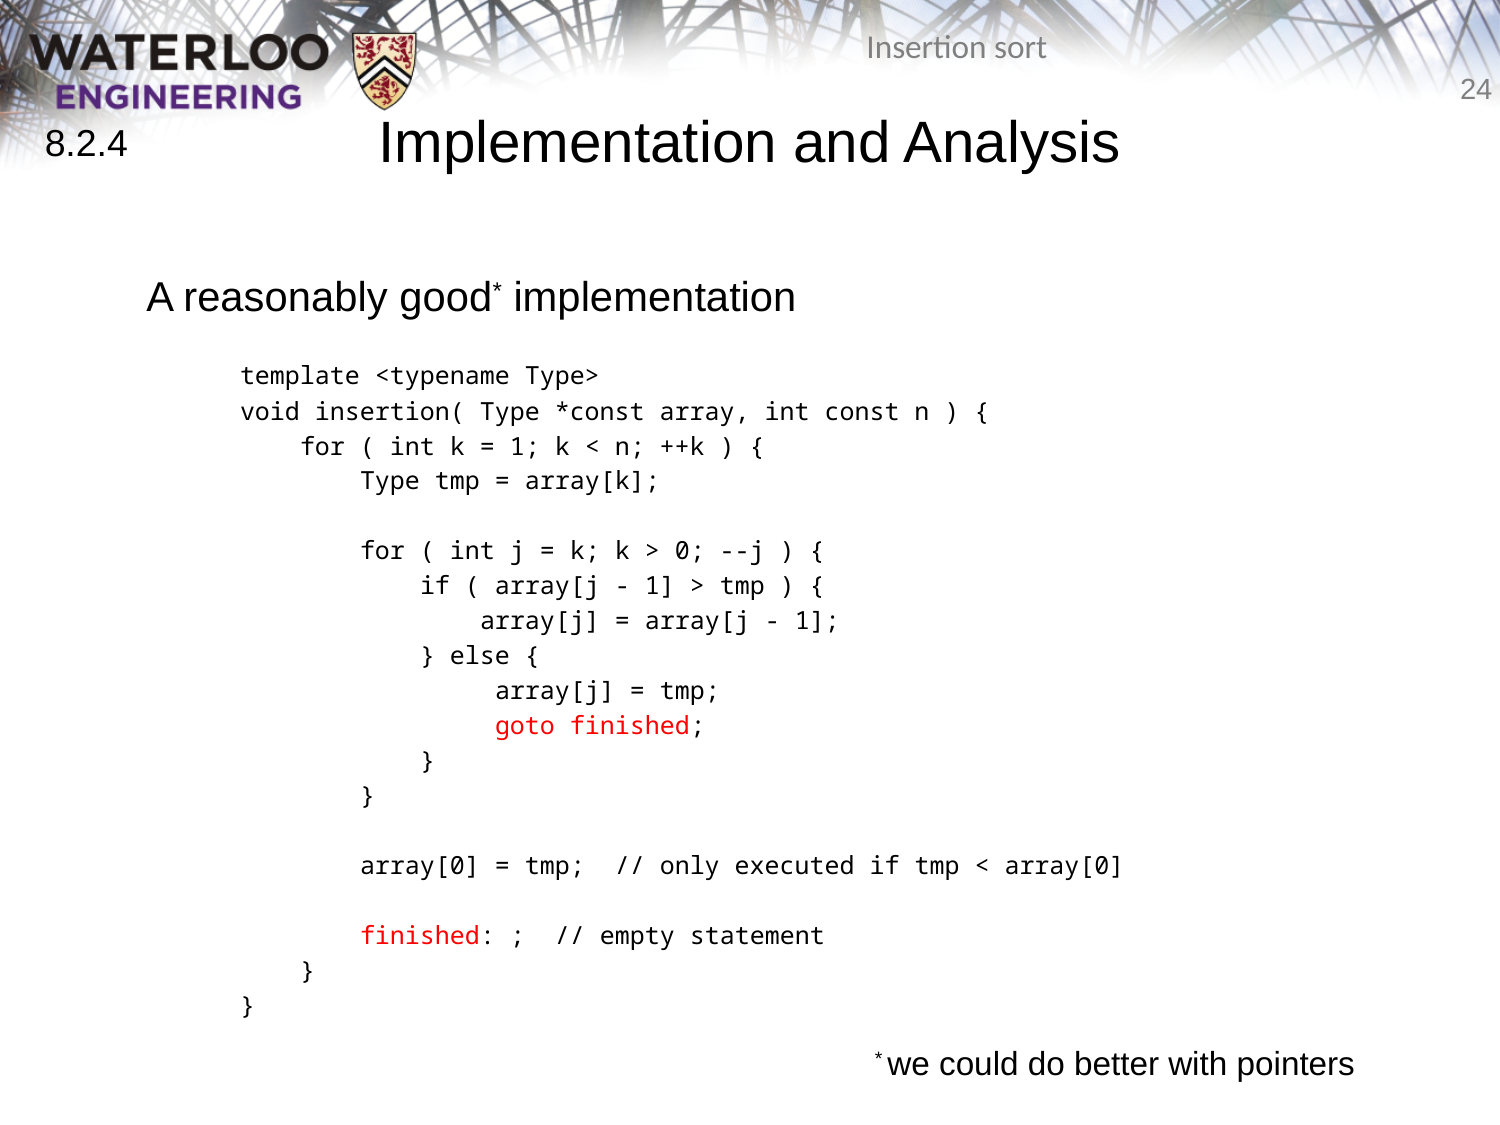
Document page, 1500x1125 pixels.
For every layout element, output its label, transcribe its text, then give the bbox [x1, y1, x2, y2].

picture [0, 0, 1500, 1125]
list A reasonably good* implementation template <typename Type> void insertion( Type *const array, int const n ) { for ( int k = 1; k < n; ++k ) { Type tmp = array[k]; for ( int j = k; k > 0; --j ) { if ( array[j - 1] > tmp ) { array[j] = array[j - 1]; } else { array[j] = tmp; goto finished; } } array[0] = tmp; // only executed if tmp < array[0] finished: ; // empty statement } } [74, 262, 1426, 1006]
text_box * we could do better with pointers [860, 1034, 1371, 1090]
text_box 8.2.4 [30, 111, 143, 172]
title Implementation and Analysis [74, 44, 1426, 233]
